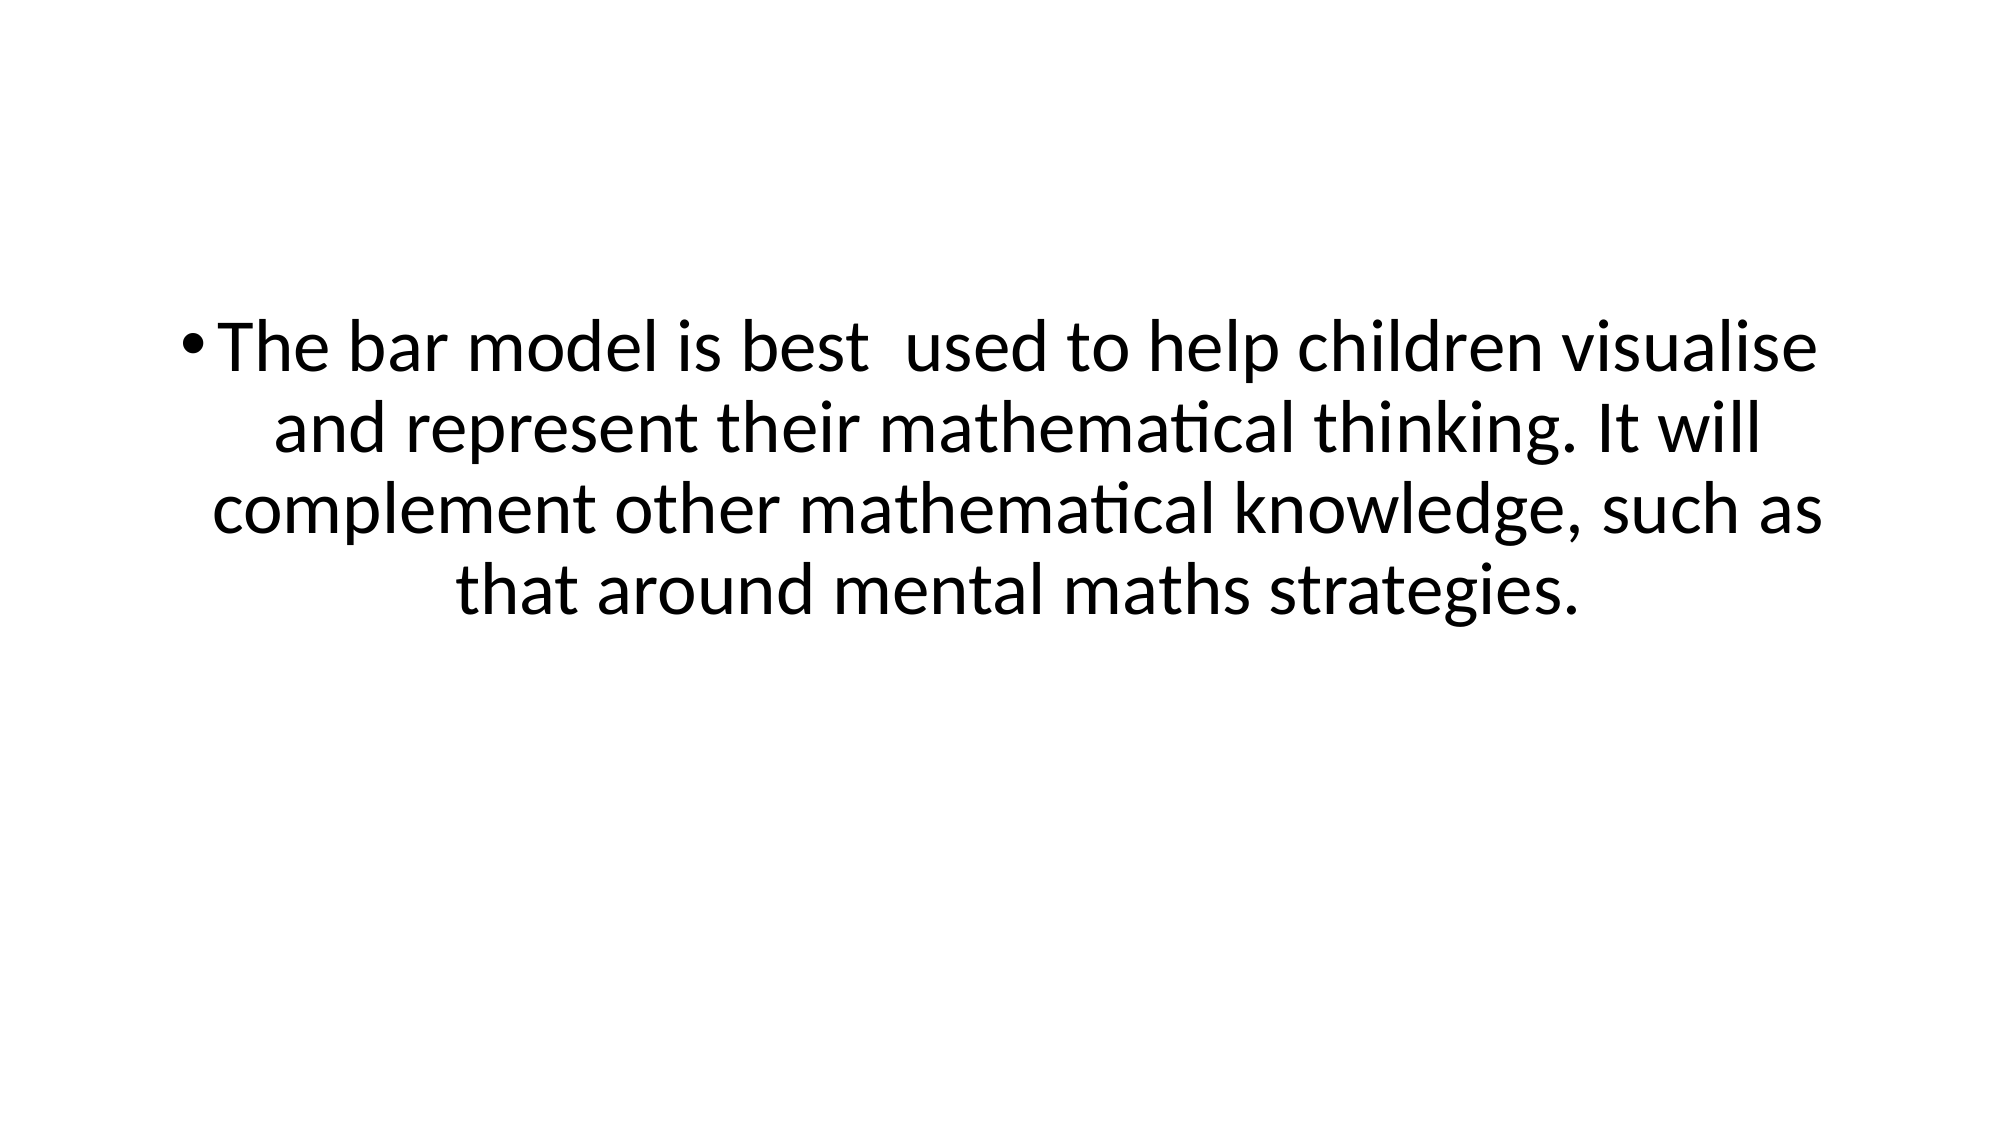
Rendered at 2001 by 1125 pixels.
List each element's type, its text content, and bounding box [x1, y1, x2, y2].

list The bar model is best used to help children visualise and represent their mathematical thinking. It will complement other mathematical knowledge, such as that around mental maths strategies. [137, 299, 1863, 1014]
